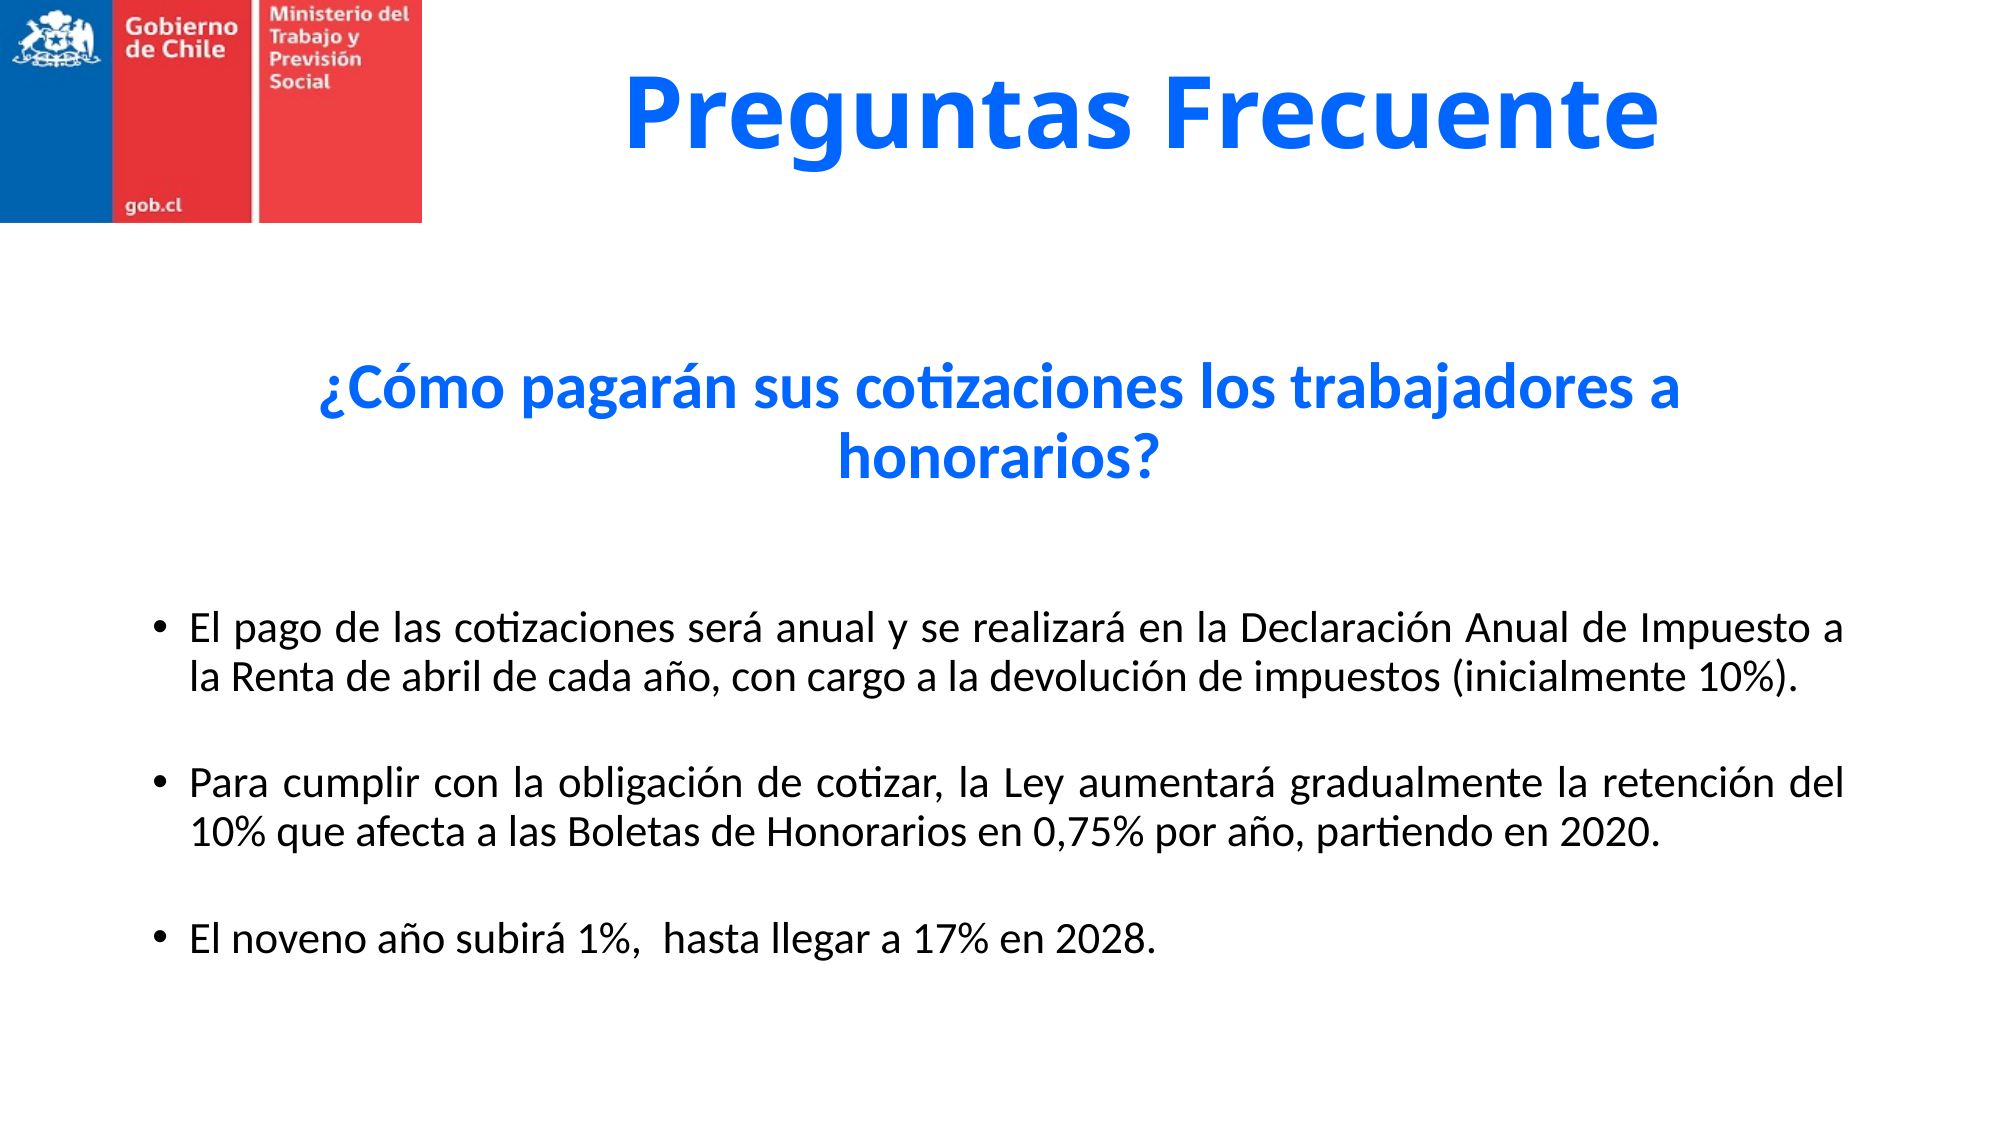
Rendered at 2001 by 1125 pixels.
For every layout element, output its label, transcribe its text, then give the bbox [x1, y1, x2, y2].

list ¿Cómo pagarán sus cotizaciones los trabajadores a honorarios? El pago de las cotizaciones será anual y se realizará en la Declaración Anual de Impuesto a la Renta de abril de cada año, con cargo a la devolución de impuestos (inicialmente 10%). Para cumplir con la obligación de cotizar, la Ley aumentará gradualmente la retención del 10% que afecta a las Boletas de Honorarios en 0,75% por año, partiendo en 2020. El noveno año subirá 1%, hasta llegar a 17% en 2028. [137, 245, 1863, 1014]
title Preguntas Frecuente [421, 7, 1863, 225]
picture [0, 0, 422, 223]
